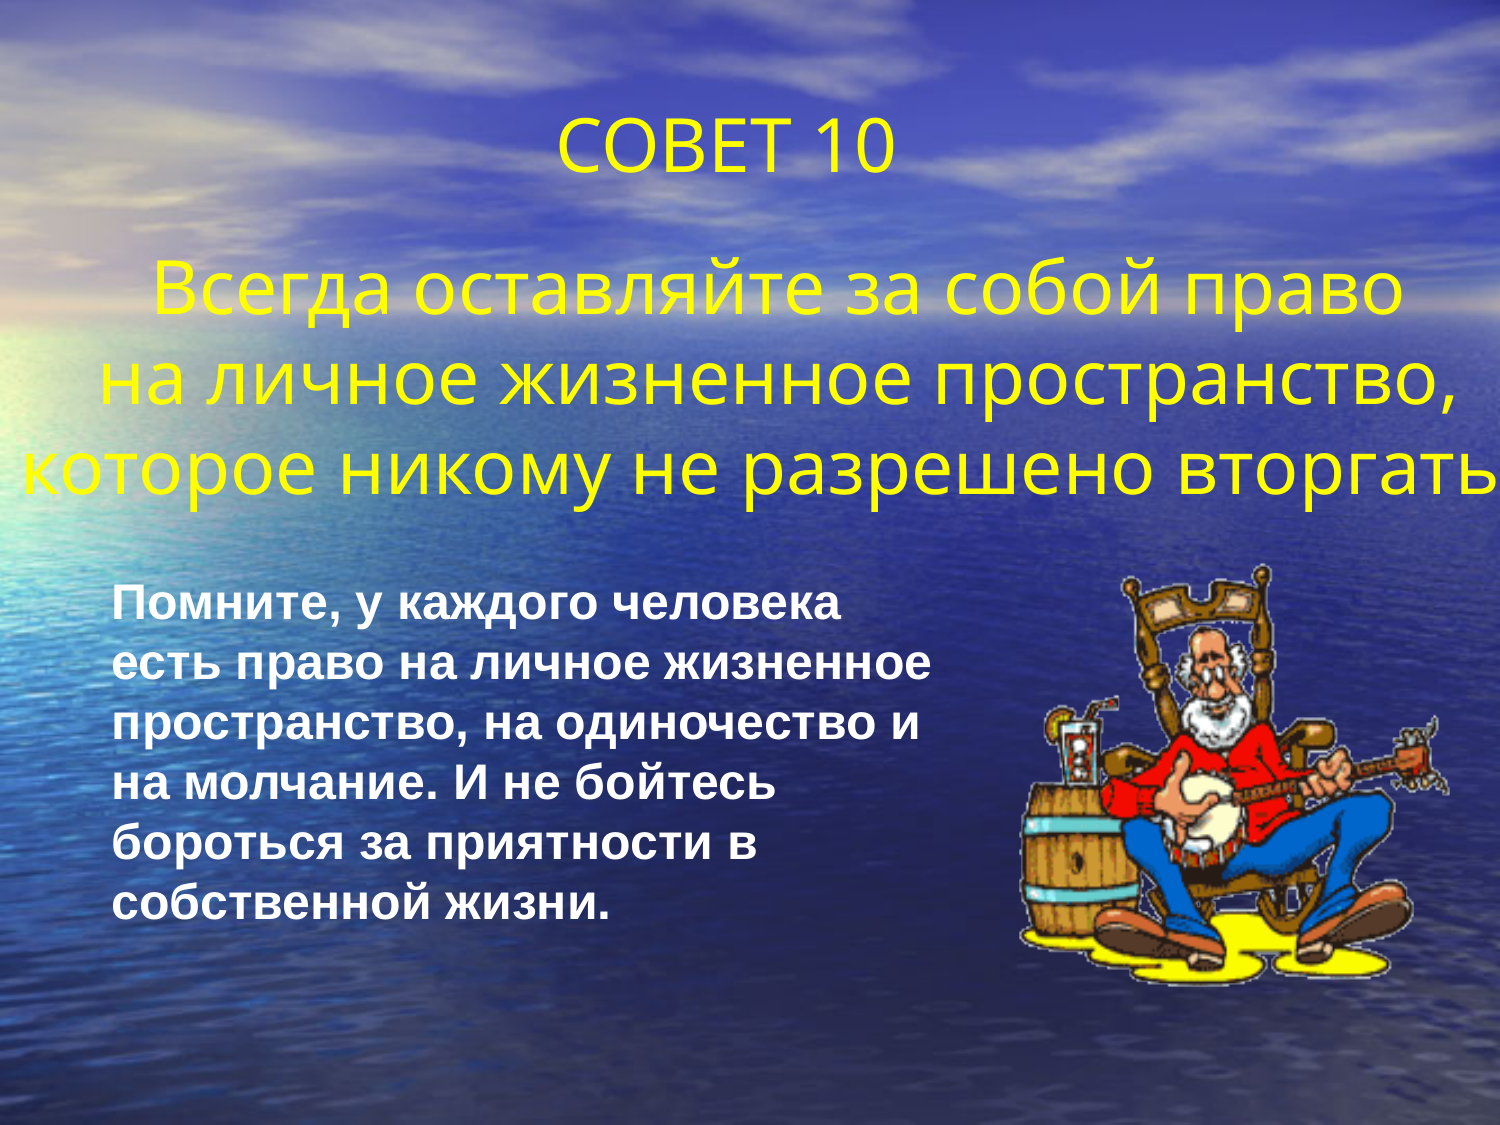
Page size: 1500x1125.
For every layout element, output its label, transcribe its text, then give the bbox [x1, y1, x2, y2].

picture [0, 0, 1500, 1125]
text_box СОВЕТ 10 [513, 90, 939, 173]
text_box Помните, у каждого человека есть право на личное жизненное пространство, на одиночество и на молчание. И не бойтесь бороться за приятности в собственной жизни. [97, 562, 975, 938]
text_box Всегда оставляйте за собой право на личное жизненное пространство, в которое никому не разрешено вторгаться. [57, 231, 1500, 514]
